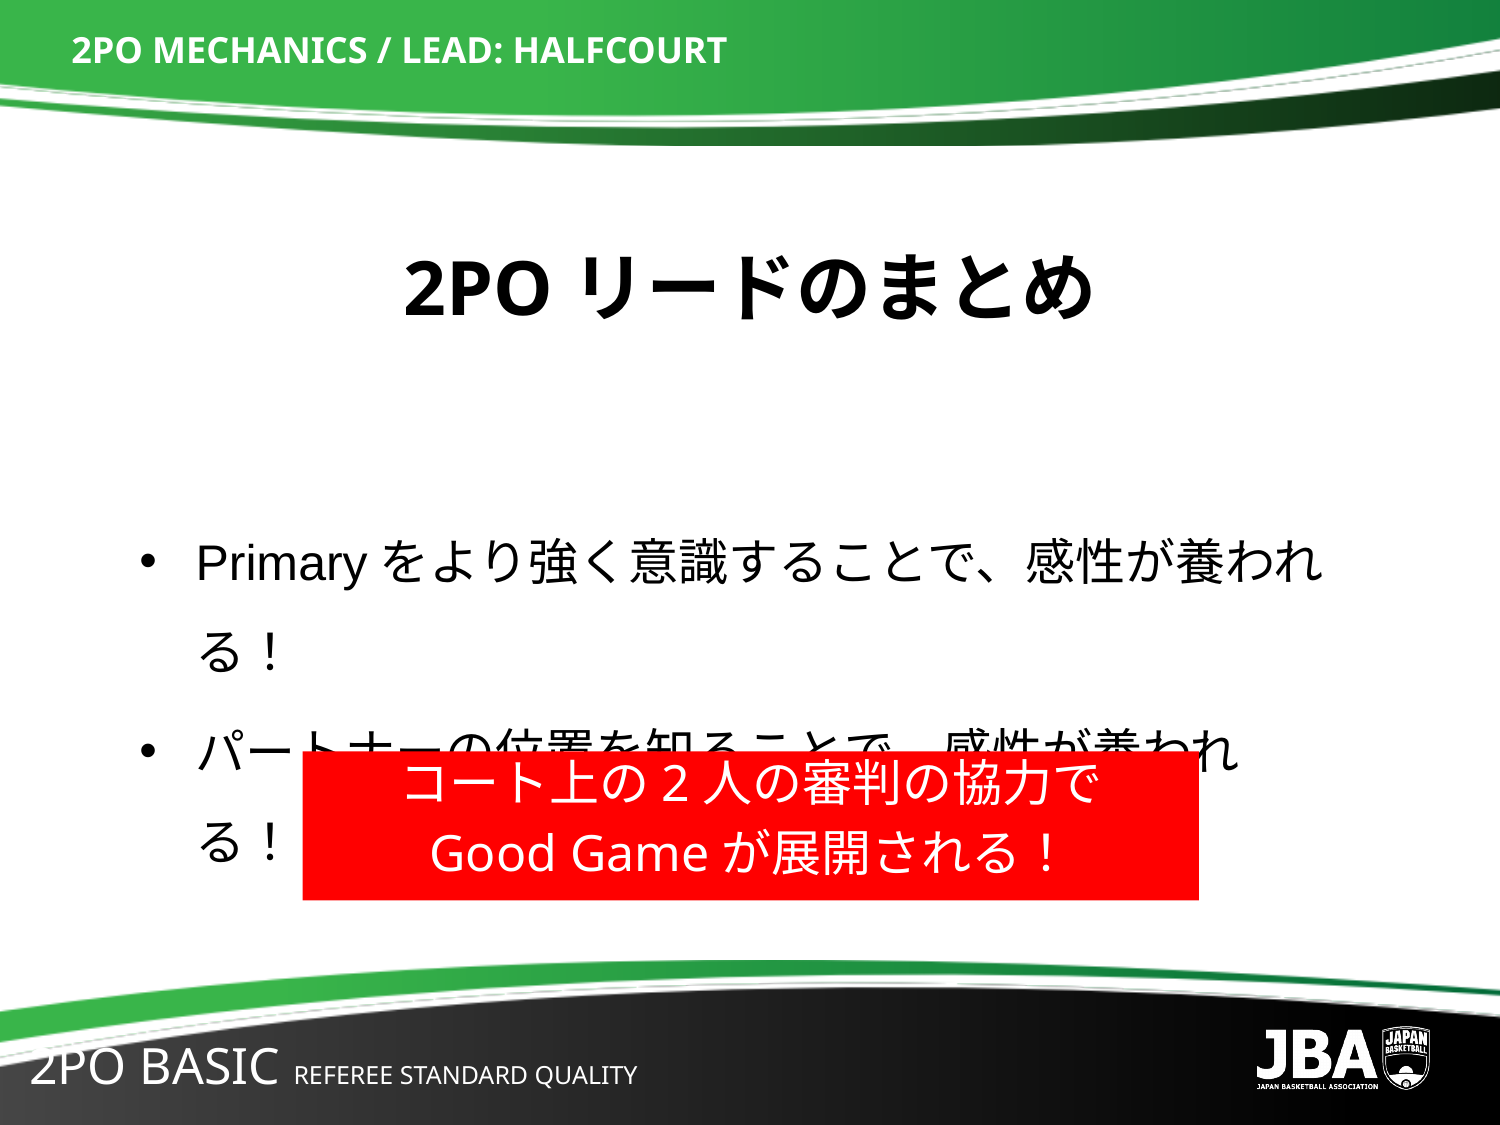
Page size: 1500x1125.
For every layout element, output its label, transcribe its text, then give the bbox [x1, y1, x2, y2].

title 2PO MECHANICS / LEAD: HALFCOURT [56, 19, 987, 79]
picture [1257, 1026, 1430, 1090]
text_box コート上の2人の審判の協力で Good Gameが展開される！ [302, 751, 1199, 901]
list 2POリードのまとめ [50, 196, 1450, 362]
text_box Primaryをより強く意識することで、感性が養われる！ パートナーの位置を知ることで、感性が養われる！ [124, 492, 1343, 694]
